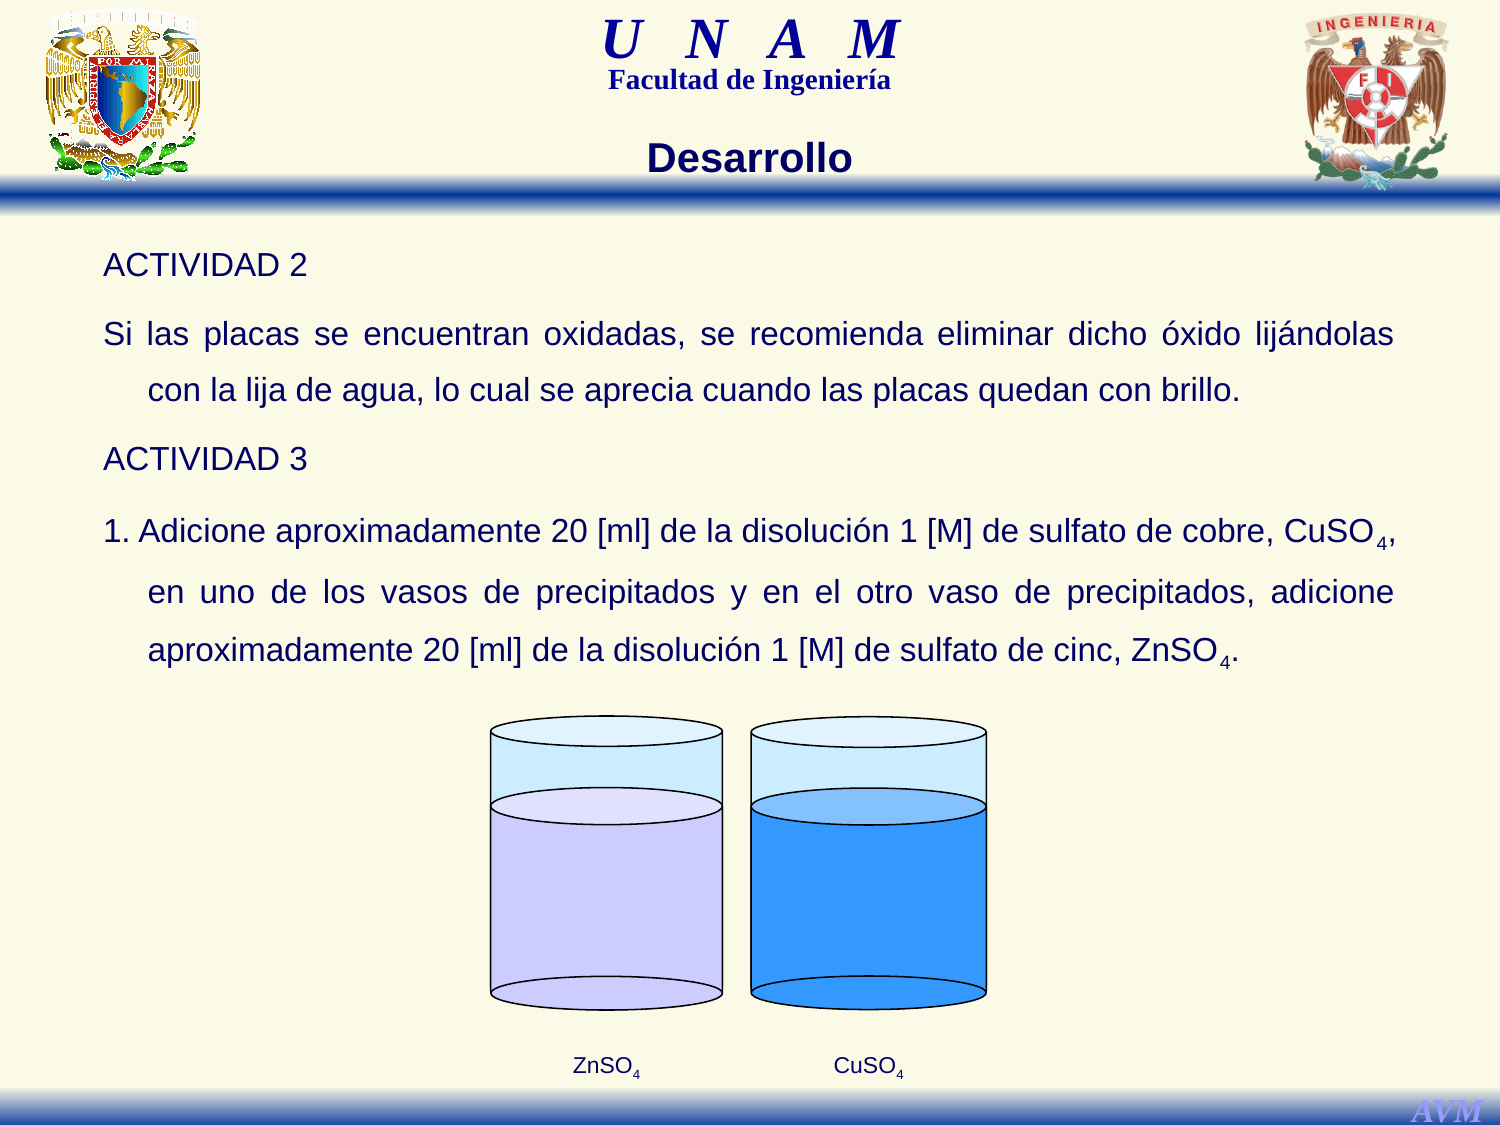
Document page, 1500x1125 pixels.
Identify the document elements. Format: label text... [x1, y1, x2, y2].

picture [1299, 5, 1453, 198]
text_box ZnSO4 [558, 1043, 655, 1090]
text_box CuSO4 [818, 1043, 919, 1090]
picture [46, 8, 200, 181]
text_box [490, 715, 723, 1011]
text_box ACTIVIDAD 2 Si las placas se encuentran oxidadas, se recomienda eliminar dicho óxido lijándolas con la lija de agua, lo cual se aprecia cuando las placas quedan con brillo. ACTIVIDAD 3 1. Adicione aproximadamente 20 [ml] de la disolución 1 [M] de sulfato de cobre, CuSO4, en uno de los vasos de precipitados y en el otro vaso de precipitados, adicione aproximadamente 20 [ml] de la disolución 1 [M] de sulfato de cinc, ZnSO4. [88, 219, 1412, 682]
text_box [750, 716, 987, 1010]
text_box Desarrollo [631, 123, 868, 189]
